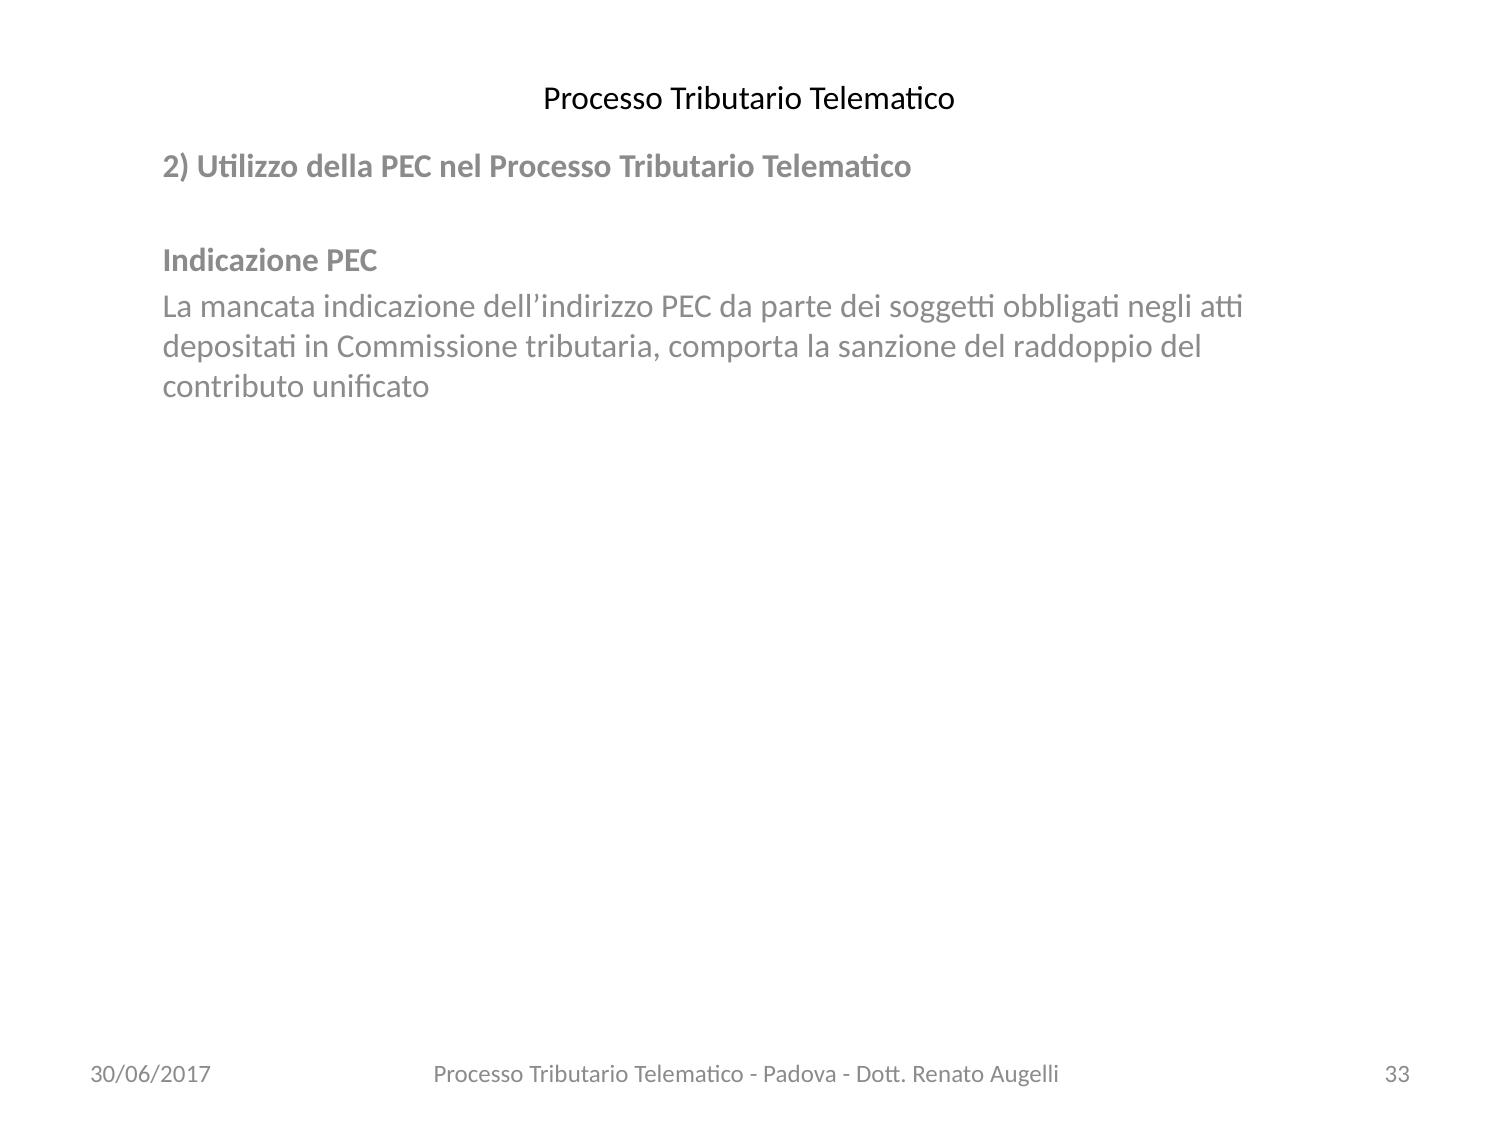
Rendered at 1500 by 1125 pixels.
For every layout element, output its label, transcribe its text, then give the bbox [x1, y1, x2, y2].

title Processo Tributario Telematico [112, 54, 1388, 138]
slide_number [75, 1042, 425, 1103]
slide_number 33 [1074, 1042, 1425, 1103]
subtitle 2) Utilizzo della PEC nel Processo Tributario Telematico Indicazione PEC La mancata indicazione dell’indirizzo PEC da parte dei soggetti obbligati negli atti depositati in Commissione tributaria, comporta la sanzione del raddoppio del contributo unificato [147, 137, 1353, 929]
footer Processo Tributario Telematico - Padova - Dott. Renato Augelli [425, 1042, 1074, 1103]
